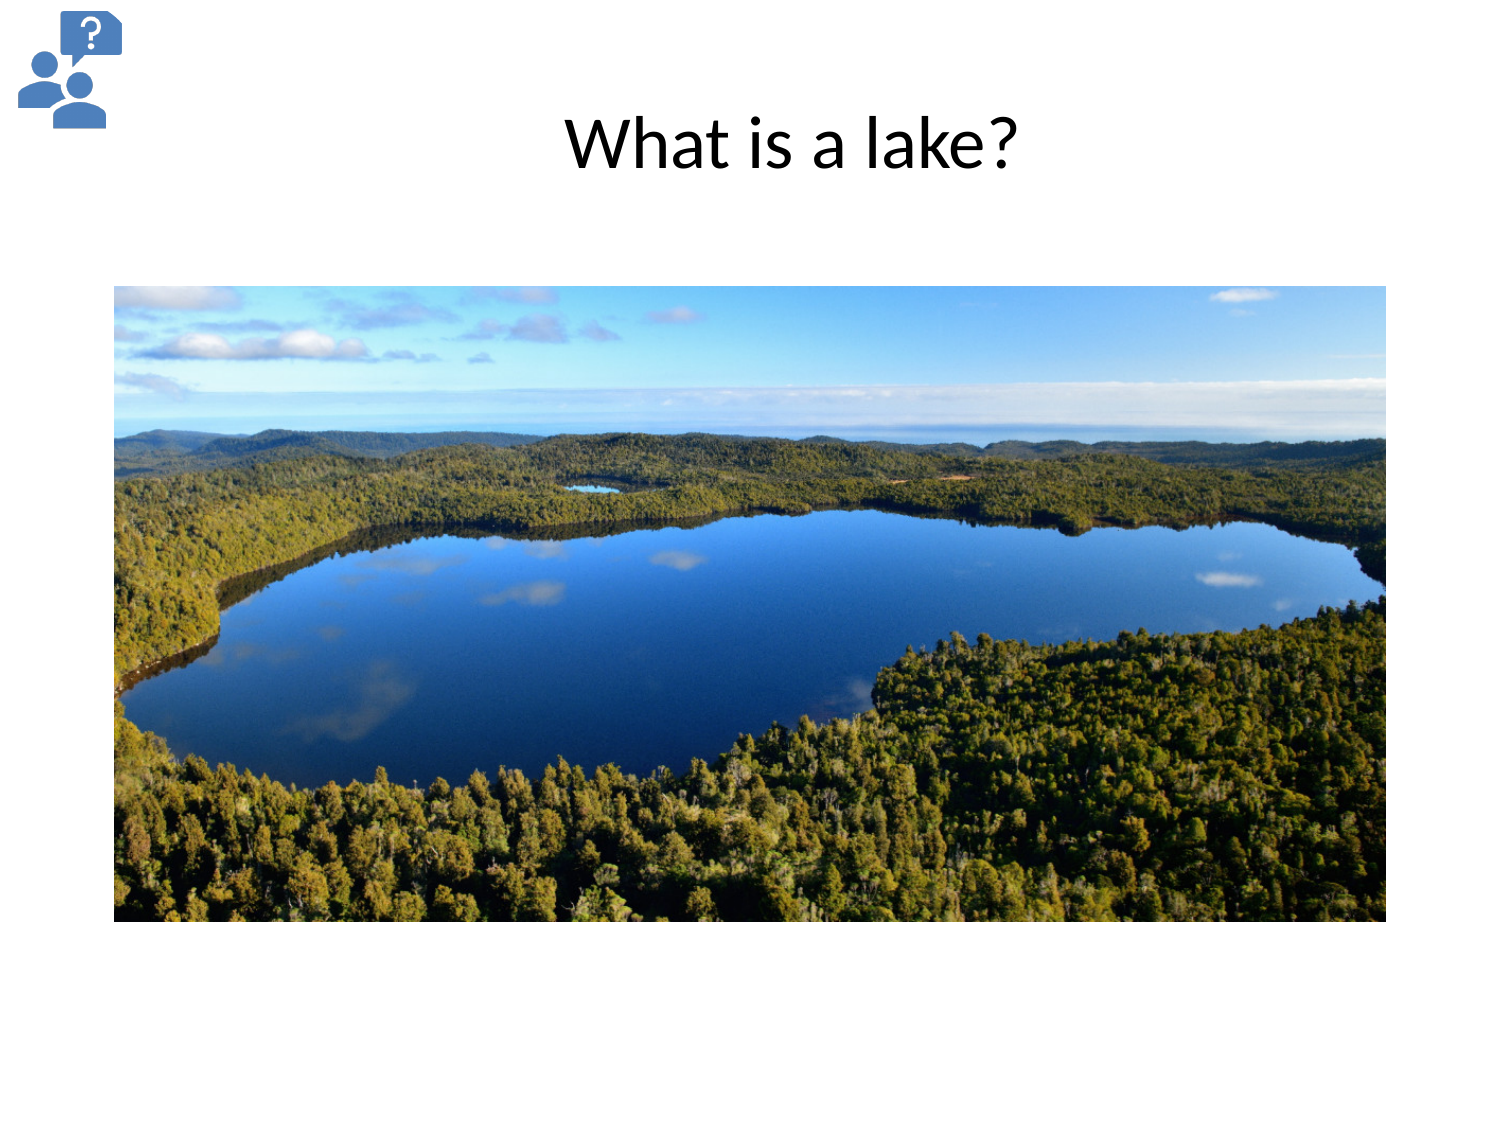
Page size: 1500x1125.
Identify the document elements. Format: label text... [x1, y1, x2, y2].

text_box What is a lake? [320, 86, 1266, 192]
picture [114, 286, 1386, 923]
text_box [0, 0, 140, 140]
